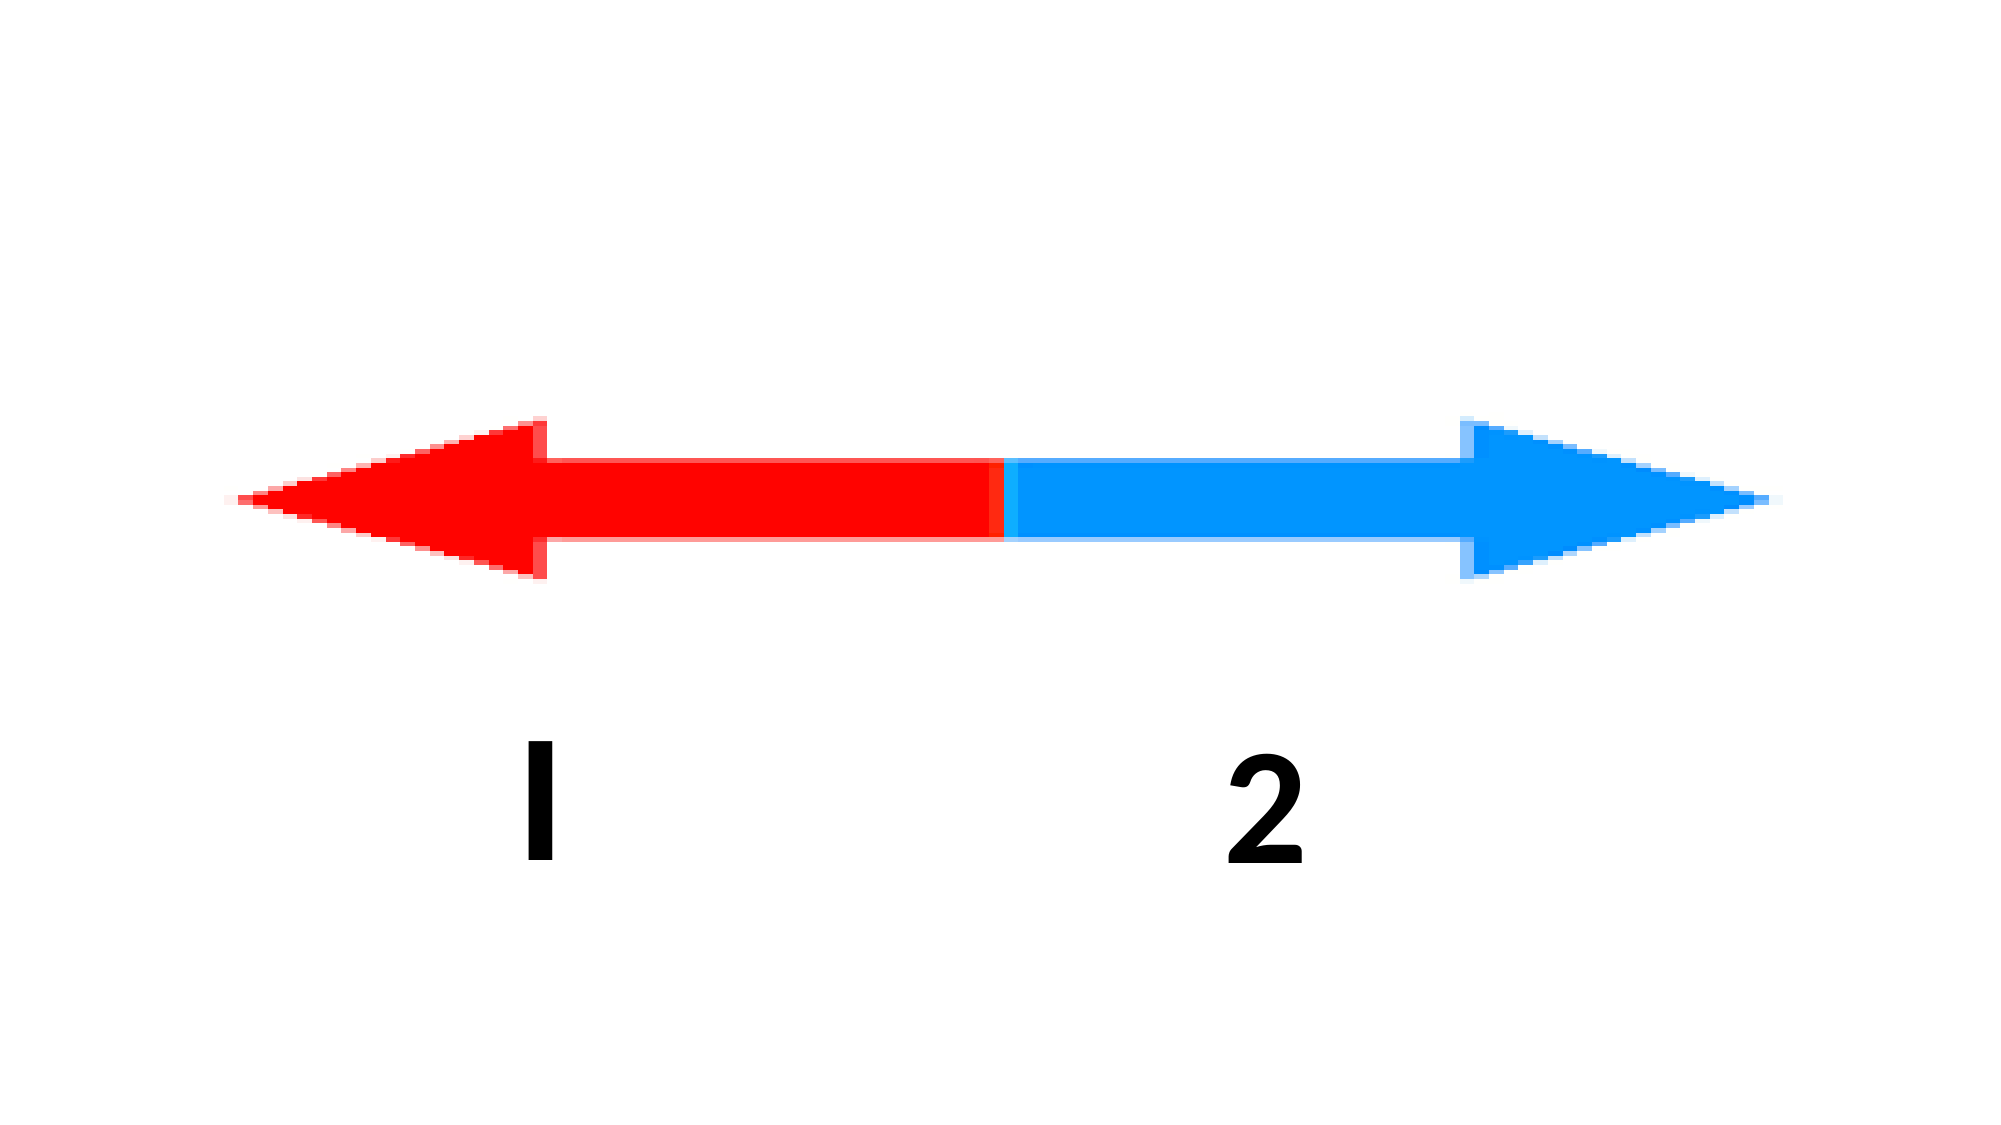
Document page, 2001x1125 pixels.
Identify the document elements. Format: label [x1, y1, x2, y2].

list [38, 0, 1962, 935]
